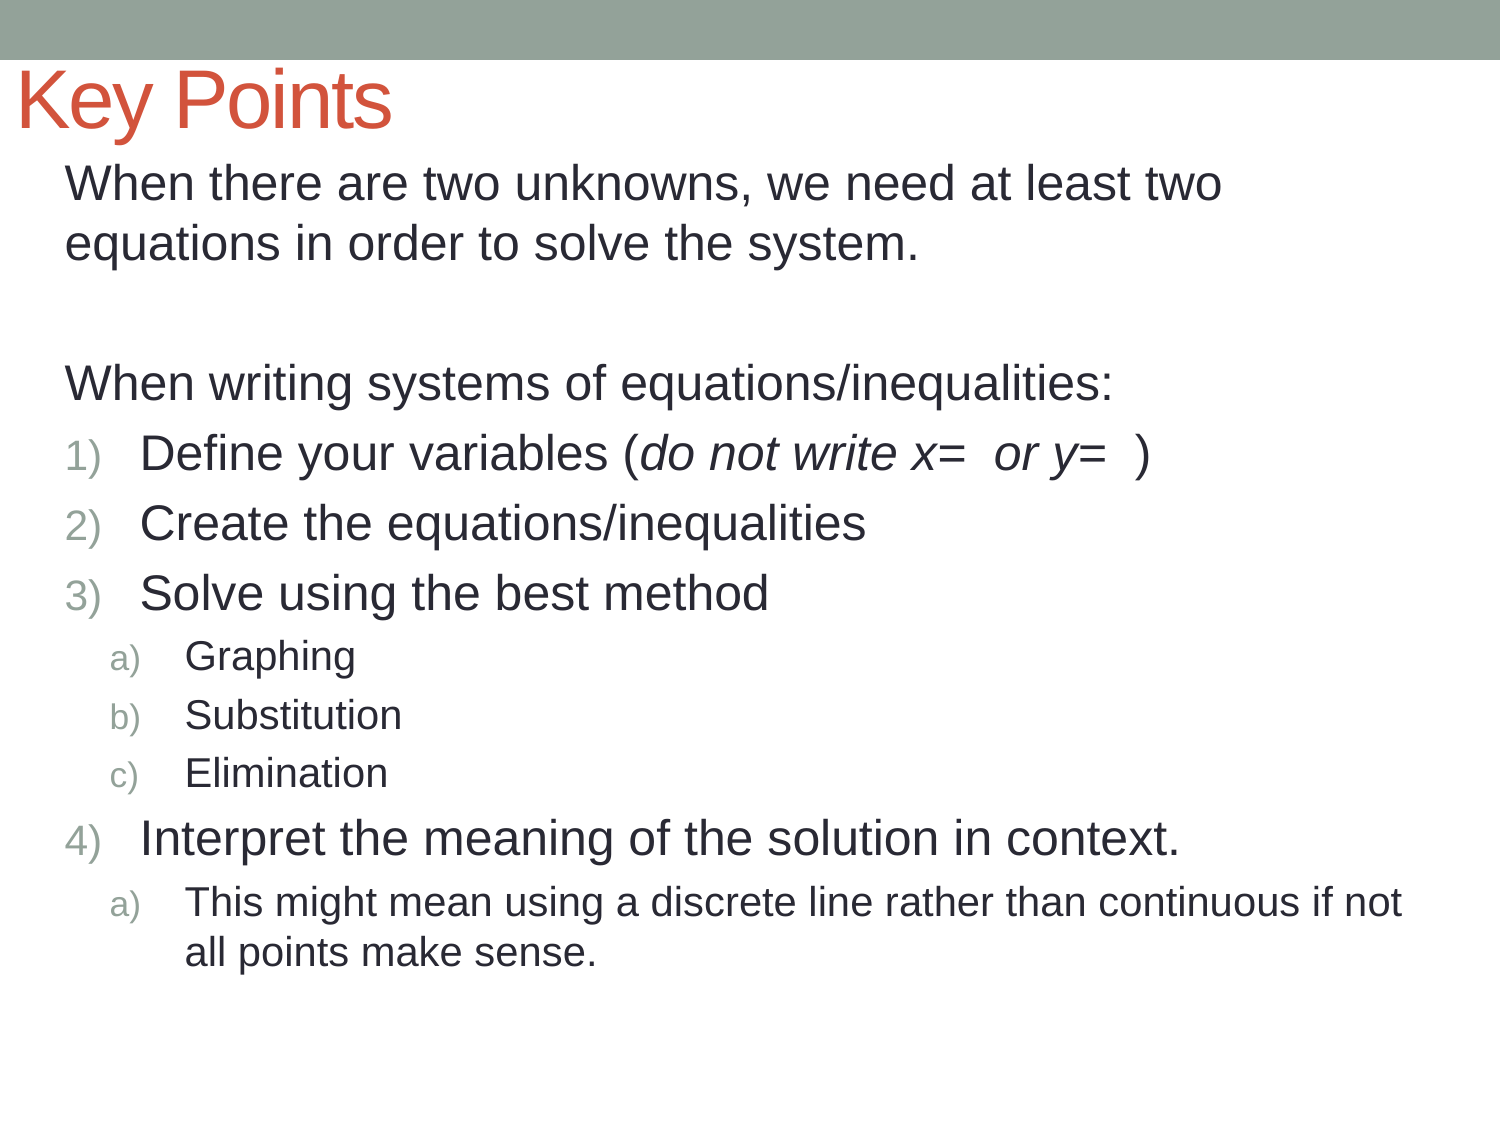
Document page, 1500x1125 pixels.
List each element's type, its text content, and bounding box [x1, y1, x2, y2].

title Key Points [0, 13, 1350, 177]
list When there are two unknowns, we need at least two equations in order to solve the system. When writing systems of equations/inequalities: Define your variables (do not write x= or y= ) Create the equations/inequalities Solve using the best method Graphing Substitution Elimination Interpret the meaning of the solution in context. This might mean using a discrete line rather than continuous if not all points make sense. [49, 143, 1469, 1052]
